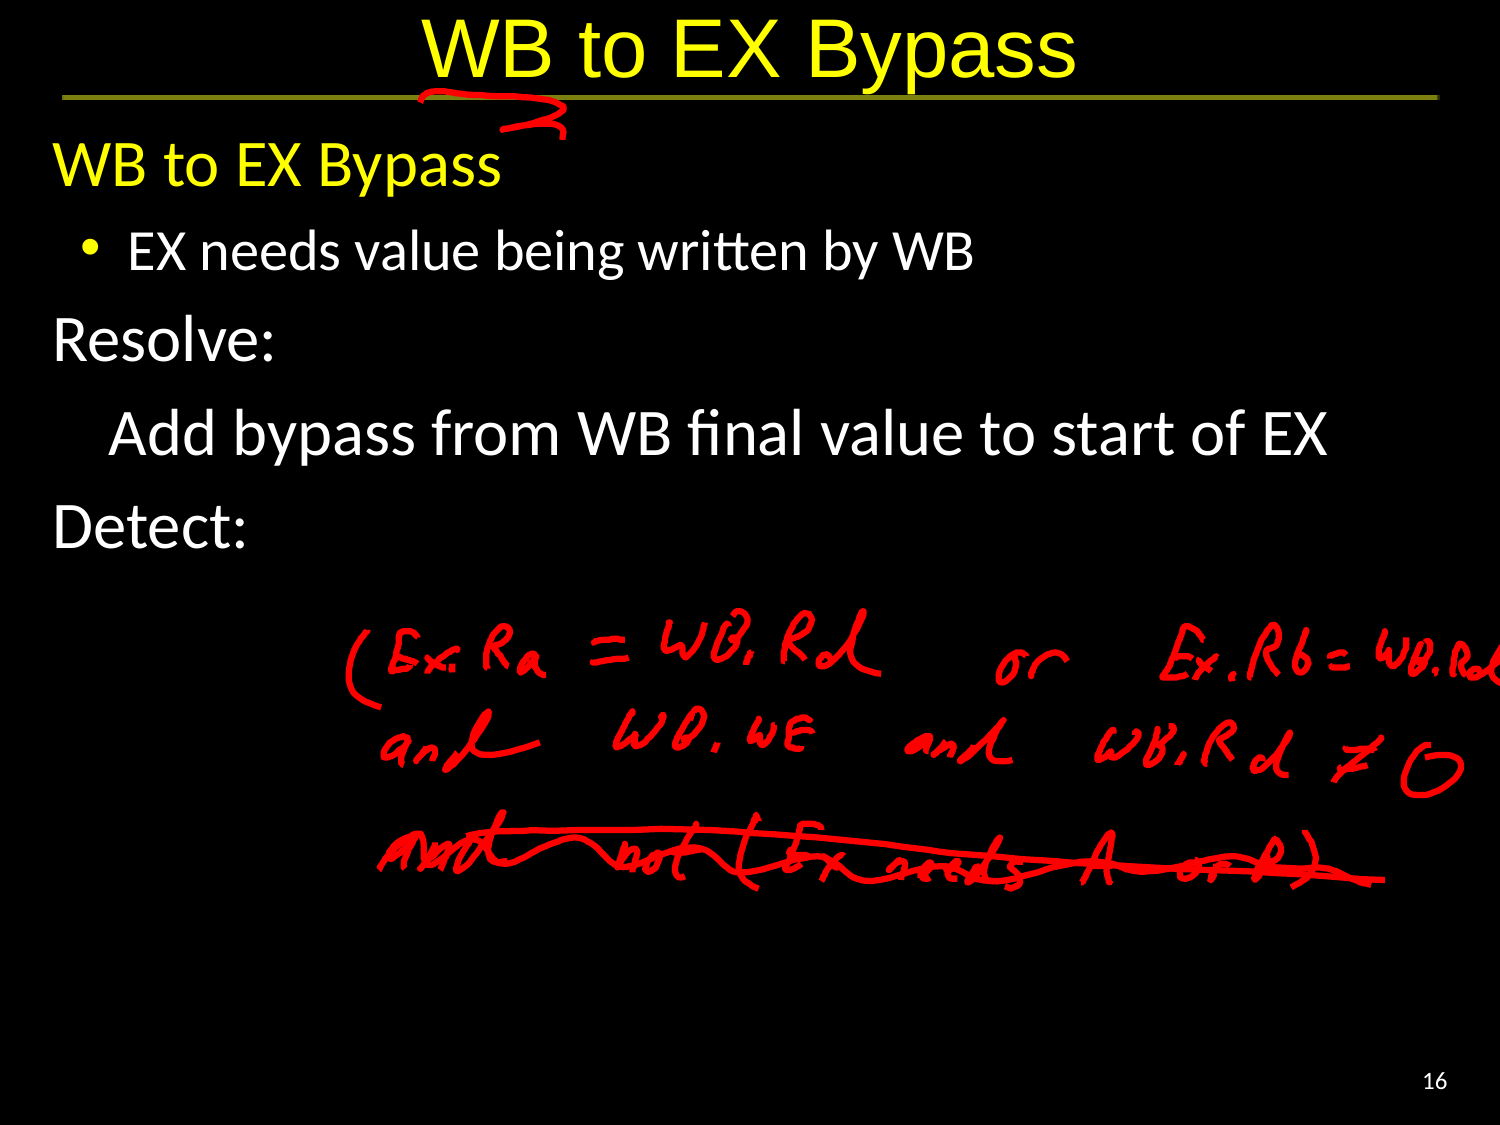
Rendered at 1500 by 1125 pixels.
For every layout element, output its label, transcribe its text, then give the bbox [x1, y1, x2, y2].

picture [62, 95, 348, 100]
title WB to EX Bypass [37, 0, 1463, 88]
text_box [348, 90, 1500, 889]
list WB to EX Bypass EX needs value being written by WB Resolve: Add bypass from WB final value to start of EX Detect: [37, 112, 1463, 1063]
